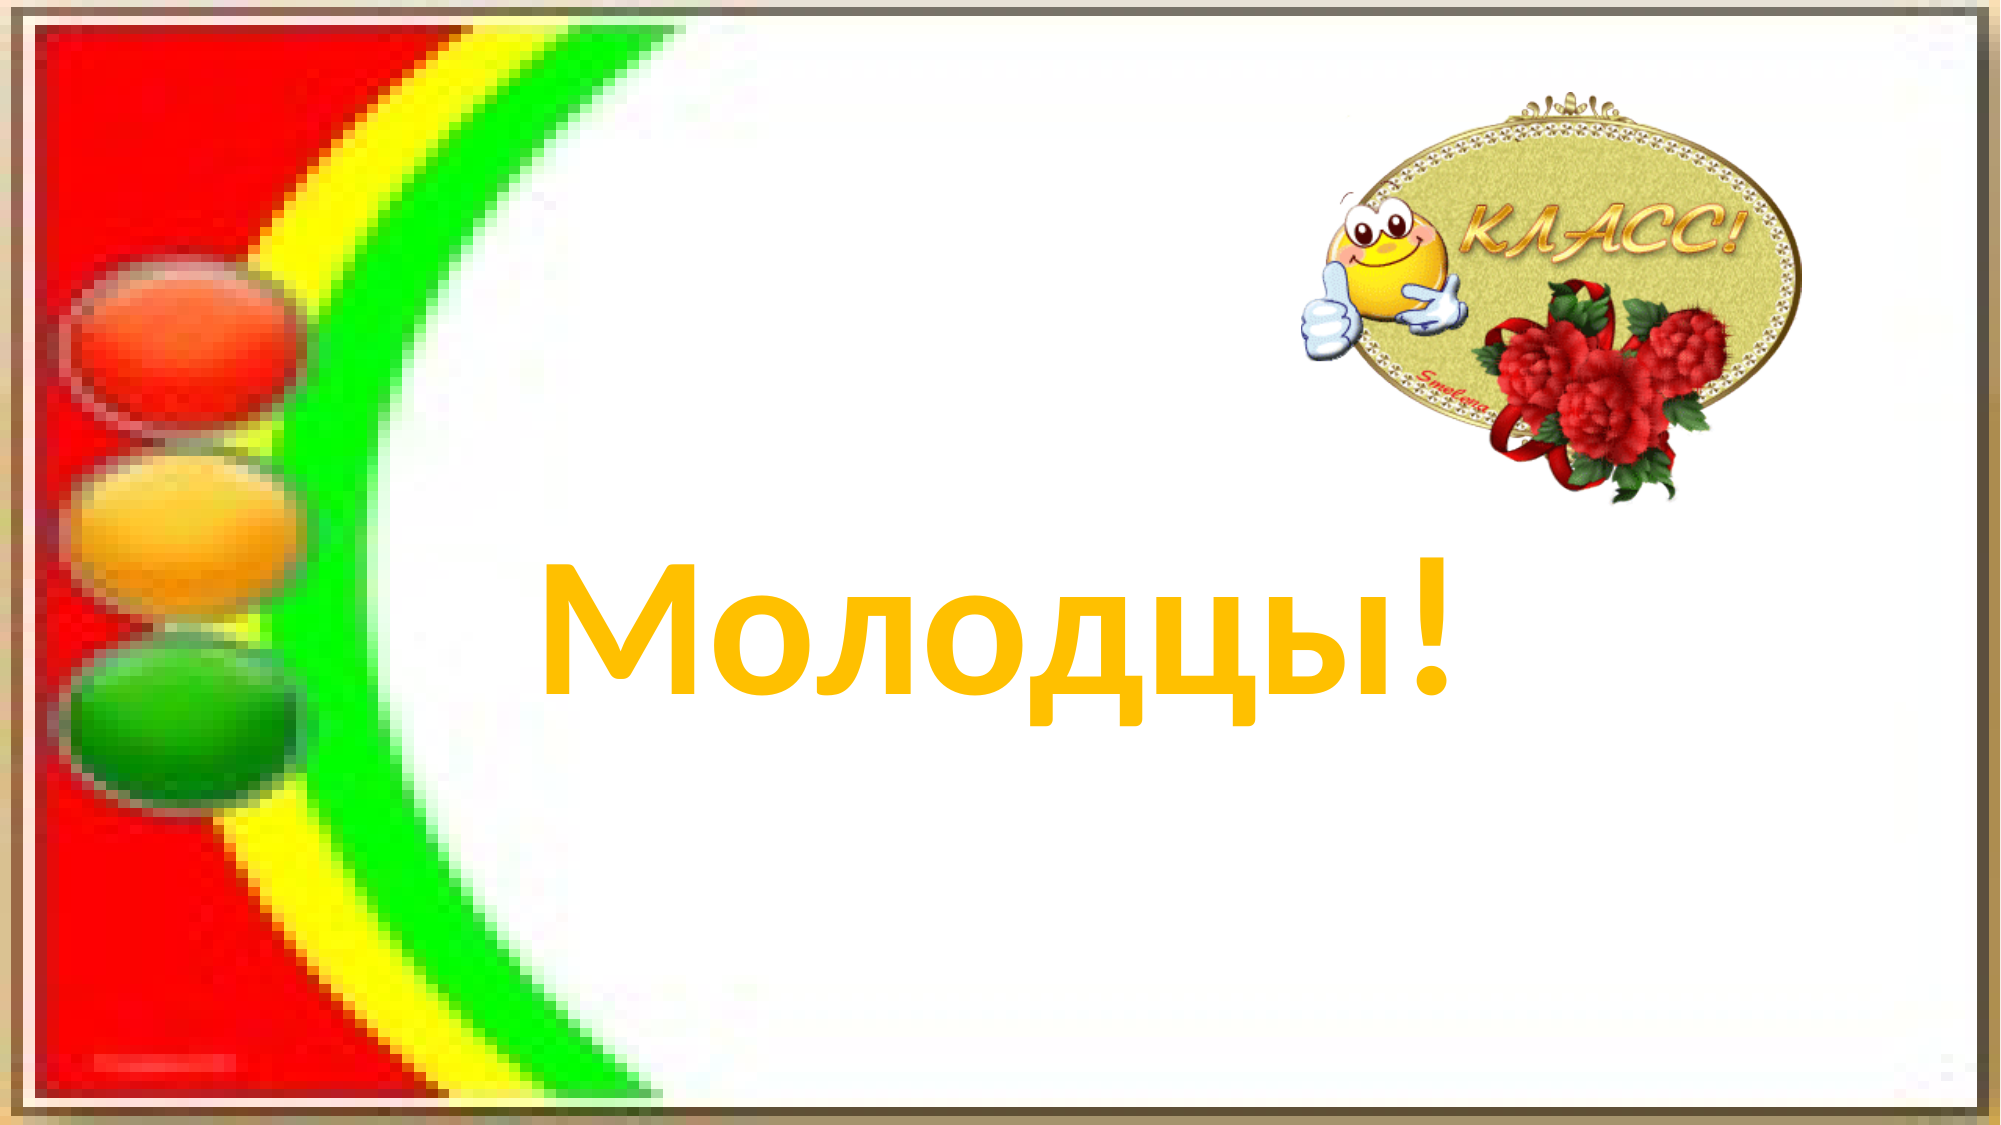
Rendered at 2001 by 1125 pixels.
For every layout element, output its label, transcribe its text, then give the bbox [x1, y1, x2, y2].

text_box Молодцы! [518, 486, 1481, 742]
picture [0, 0, 2001, 1125]
